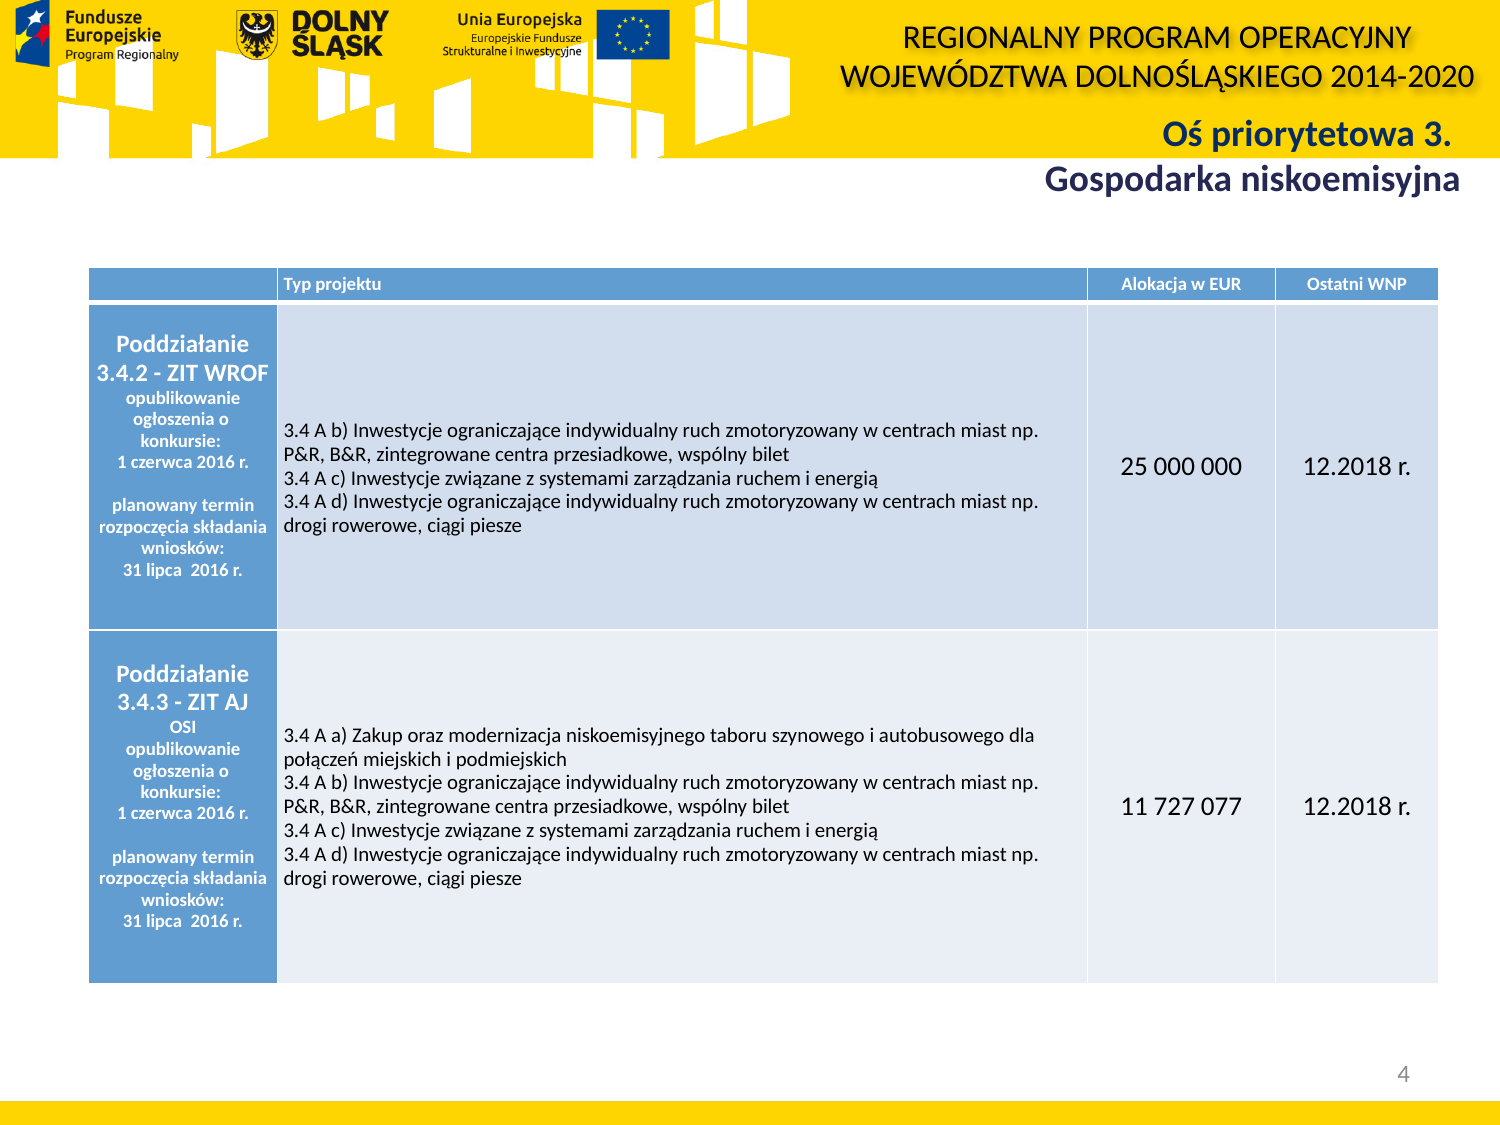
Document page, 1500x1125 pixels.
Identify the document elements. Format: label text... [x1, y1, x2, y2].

table_cell 12.2018 r. [1276, 305, 1438, 575]
table_cell 12.2018 r. [1276, 577, 1438, 870]
table_cell Poddziałanie 3.4.3 - ZIT AJ OSI opublikowanie ogłoszenia o konkursie: 1 czerwca 2016 r. planowany termin rozpoczęcia składania wniosków: 31 lipca 2016 r. [89, 577, 277, 870]
table_cell 3.4 A b) Inwestycje ograniczające indywidualny ruch zmotoryzowany w centrach miast np. P&R, B&R, zintegrowane centra przesiadkowe, wspólny bilet 3.4 A c) Inwestycje związane z systemami zarządzania ruchem i energią 3.4 A d) Inwestycje ograniczające indywidualny ruch zmotoryzowany w centrach miast np. drogi rowerowe, ciągi piesze [278, 305, 1087, 575]
table_header Alokacja w EUR [1088, 268, 1275, 300]
slide_number 4 [1074, 1042, 1425, 1103]
text_box Regionalny Program Operacyjny Województwa Dolnośląskiego 2014-2020 [785, 7, 1500, 126]
table_header [89, 268, 277, 300]
table_cell 11 727 077 [1088, 577, 1275, 870]
text_box Oś priorytetowa 3. Gospodarka niskoemisyjna [743, 101, 1476, 207]
table_cell 3.4 A a) Zakup oraz modernizacja niskoemisyjnego taboru szynowego i autobusowego dla połączeń miejskich i podmiejskich 3.4 A b) Inwestycje ograniczające indywidualny ruch zmotoryzowany w centrach miast np. P&R, B&R, zintegrowane centra przesiadkowe, wspólny bilet 3.4 A c) Inwestycje związane z systemami zarządzania ruchem i energią 3.4 A d) Inwestycje ograniczające indywidualny ruch zmotoryzowany w centrach miast np. drogi rowerowe, ciągi piesze [278, 577, 1087, 870]
table_cell 25 000 000 [1088, 305, 1275, 575]
picture [0, 0, 1500, 1125]
table_cell Poddziałanie 3.4.2 - ZIT WROF opublikowanie ogłoszenia o konkursie: 1 czerwca 2016 r. planowany termin rozpoczęcia składania wniosków: 31 lipca 2016 r. [89, 305, 277, 575]
table_header Typ projektu [278, 268, 1087, 300]
text_box [41, 208, 1459, 1035]
table_header Ostatni WNP [1276, 268, 1438, 300]
